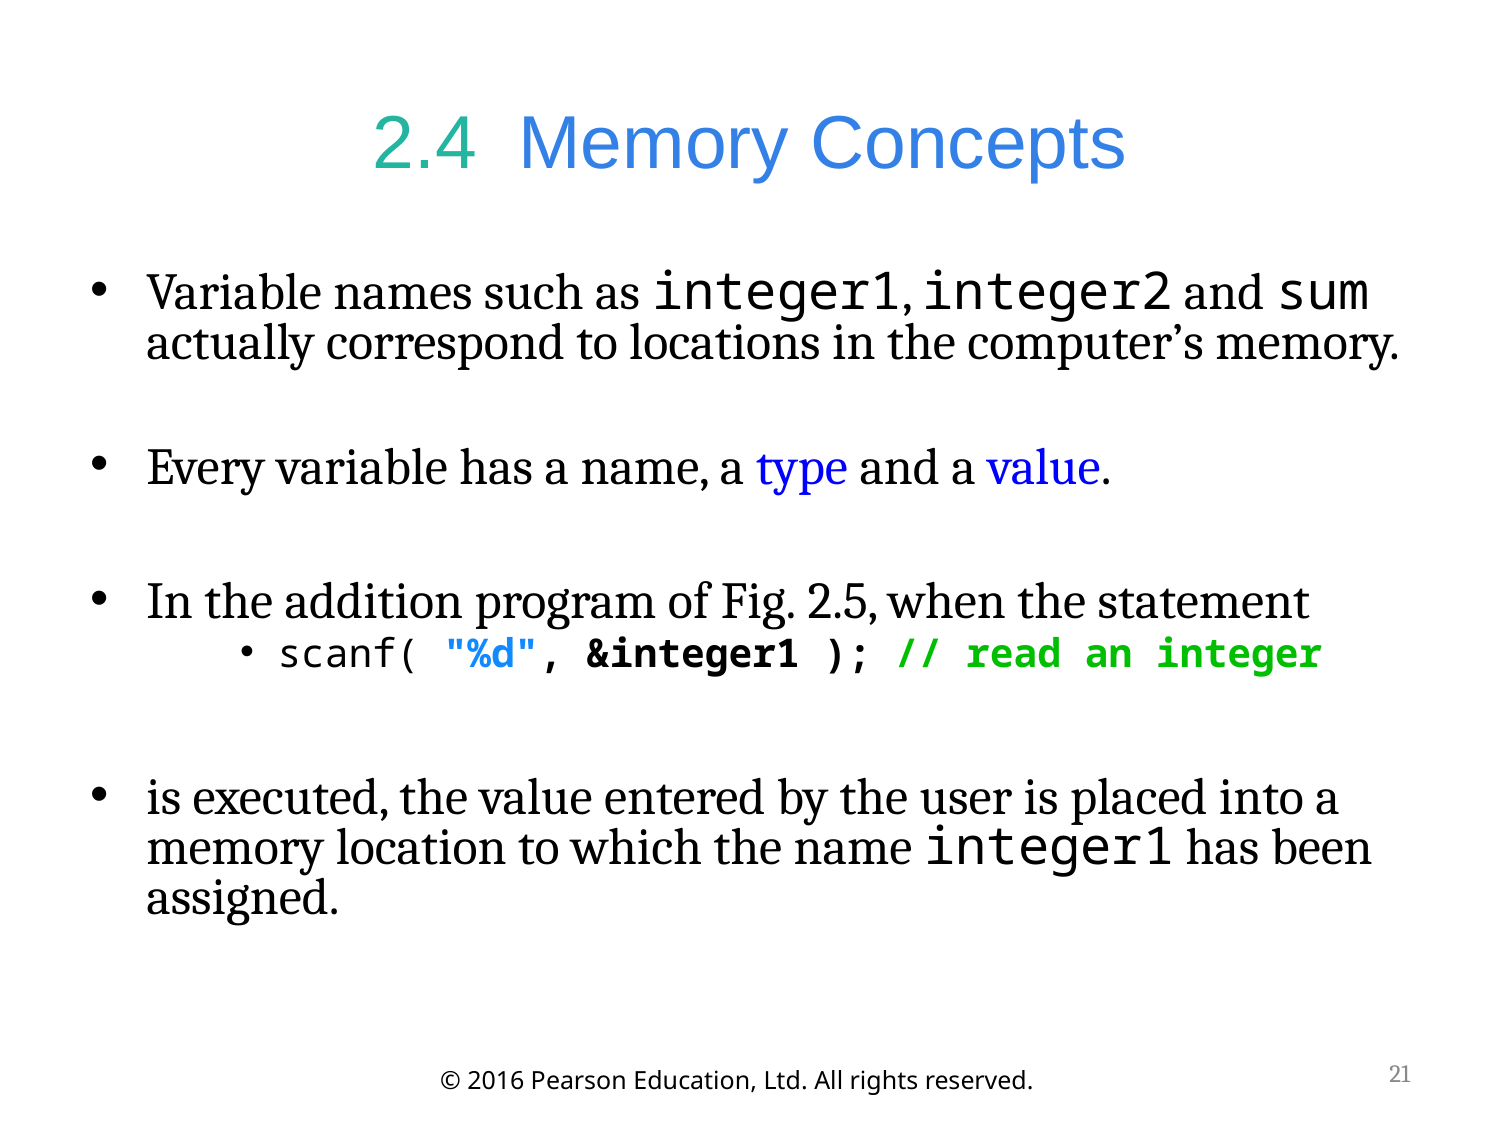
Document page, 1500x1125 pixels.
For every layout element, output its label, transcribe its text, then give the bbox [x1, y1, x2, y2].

title 2.4 Memory Concepts [75, 45, 1425, 233]
slide_number 21 [1074, 1042, 1425, 1103]
footer © 2016 Pearson Education, Ltd. All rights reserved. [287, 1050, 1188, 1110]
list Variable names such as integer1, integer2 and sum actually correspond to locations in the computer’s memory. Every variable has a name, a type and a value. In the addition program of Fig. 2.5, when the statement scanf( "%d", &integer1 ); // read an integer is executed, the value entered by the user is placed into a memory location to which the name integer1 has been assigned. [75, 262, 1425, 883]
